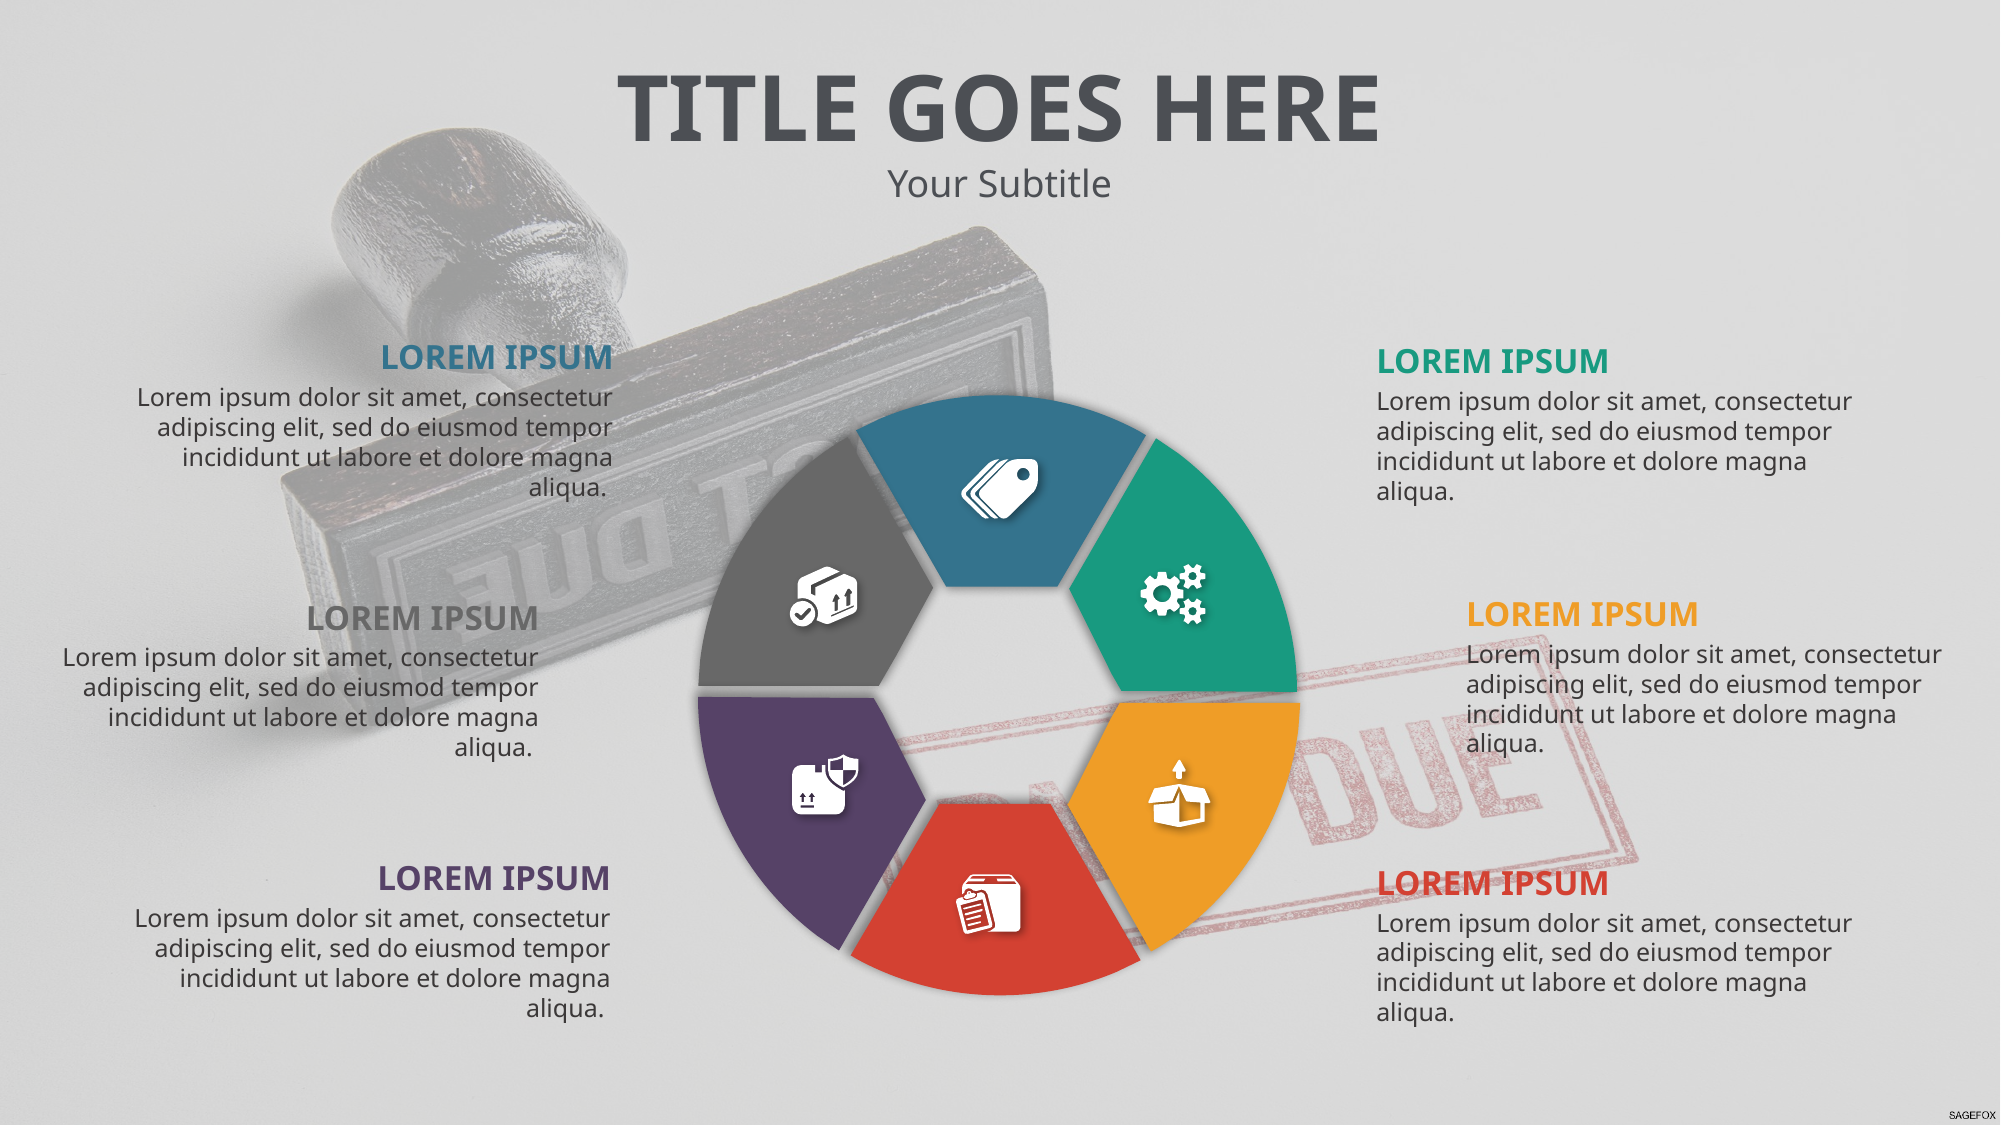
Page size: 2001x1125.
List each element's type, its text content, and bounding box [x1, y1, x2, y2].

text_box [1065, 701, 1302, 953]
text_box [697, 695, 927, 952]
text_box [792, 765, 845, 815]
text_box TITLE GOES HERE Your Subtitle [548, 42, 1452, 212]
text_box [1140, 564, 1206, 625]
text_box LOREM IPSUM Lorem ipsum dolor sit amet, consectetur adipiscing elit, sed do eiusmod tempor incididunt ut labore et dolore magna aliqua. [1361, 854, 1887, 1035]
text_box LOREM IPSUM Lorem ipsum dolor sit amet, consectetur adipiscing elit, sed do eiusmod tempor incididunt ut labore et dolore magna aliqua. [103, 328, 629, 509]
text_box [961, 459, 1038, 519]
text_box LOREM IPSUM Lorem ipsum dolor sit amet, consectetur adipiscing elit, sed do eiusmod tempor incididunt ut labore et dolore magna aliqua. [29, 589, 555, 770]
text_box [828, 754, 859, 788]
text_box [697, 435, 935, 688]
text_box [789, 600, 816, 627]
text_box [797, 566, 858, 625]
picture [1925, 0, 2001, 1125]
text_box [849, 802, 1143, 997]
text_box [1172, 759, 1186, 779]
text_box LOREM IPSUM Lorem ipsum dolor sit amet, consectetur adipiscing elit, sed do eiusmod tempor incididunt ut labore et dolore magna aliqua. [1451, 585, 1977, 766]
text_box [1068, 436, 1298, 693]
text_box [956, 874, 1021, 934]
text_box [857, 394, 1148, 588]
text_box LOREM IPSUM Lorem ipsum dolor sit amet, consectetur adipiscing elit, sed do eiusmod tempor incididunt ut labore et dolore magna aliqua. [1361, 333, 1887, 513]
text_box LOREM IPSUM Lorem ipsum dolor sit amet, consectetur adipiscing elit, sed do eiusmod tempor incididunt ut labore et dolore magna aliqua. [100, 850, 626, 1030]
text_box [1148, 784, 1211, 827]
